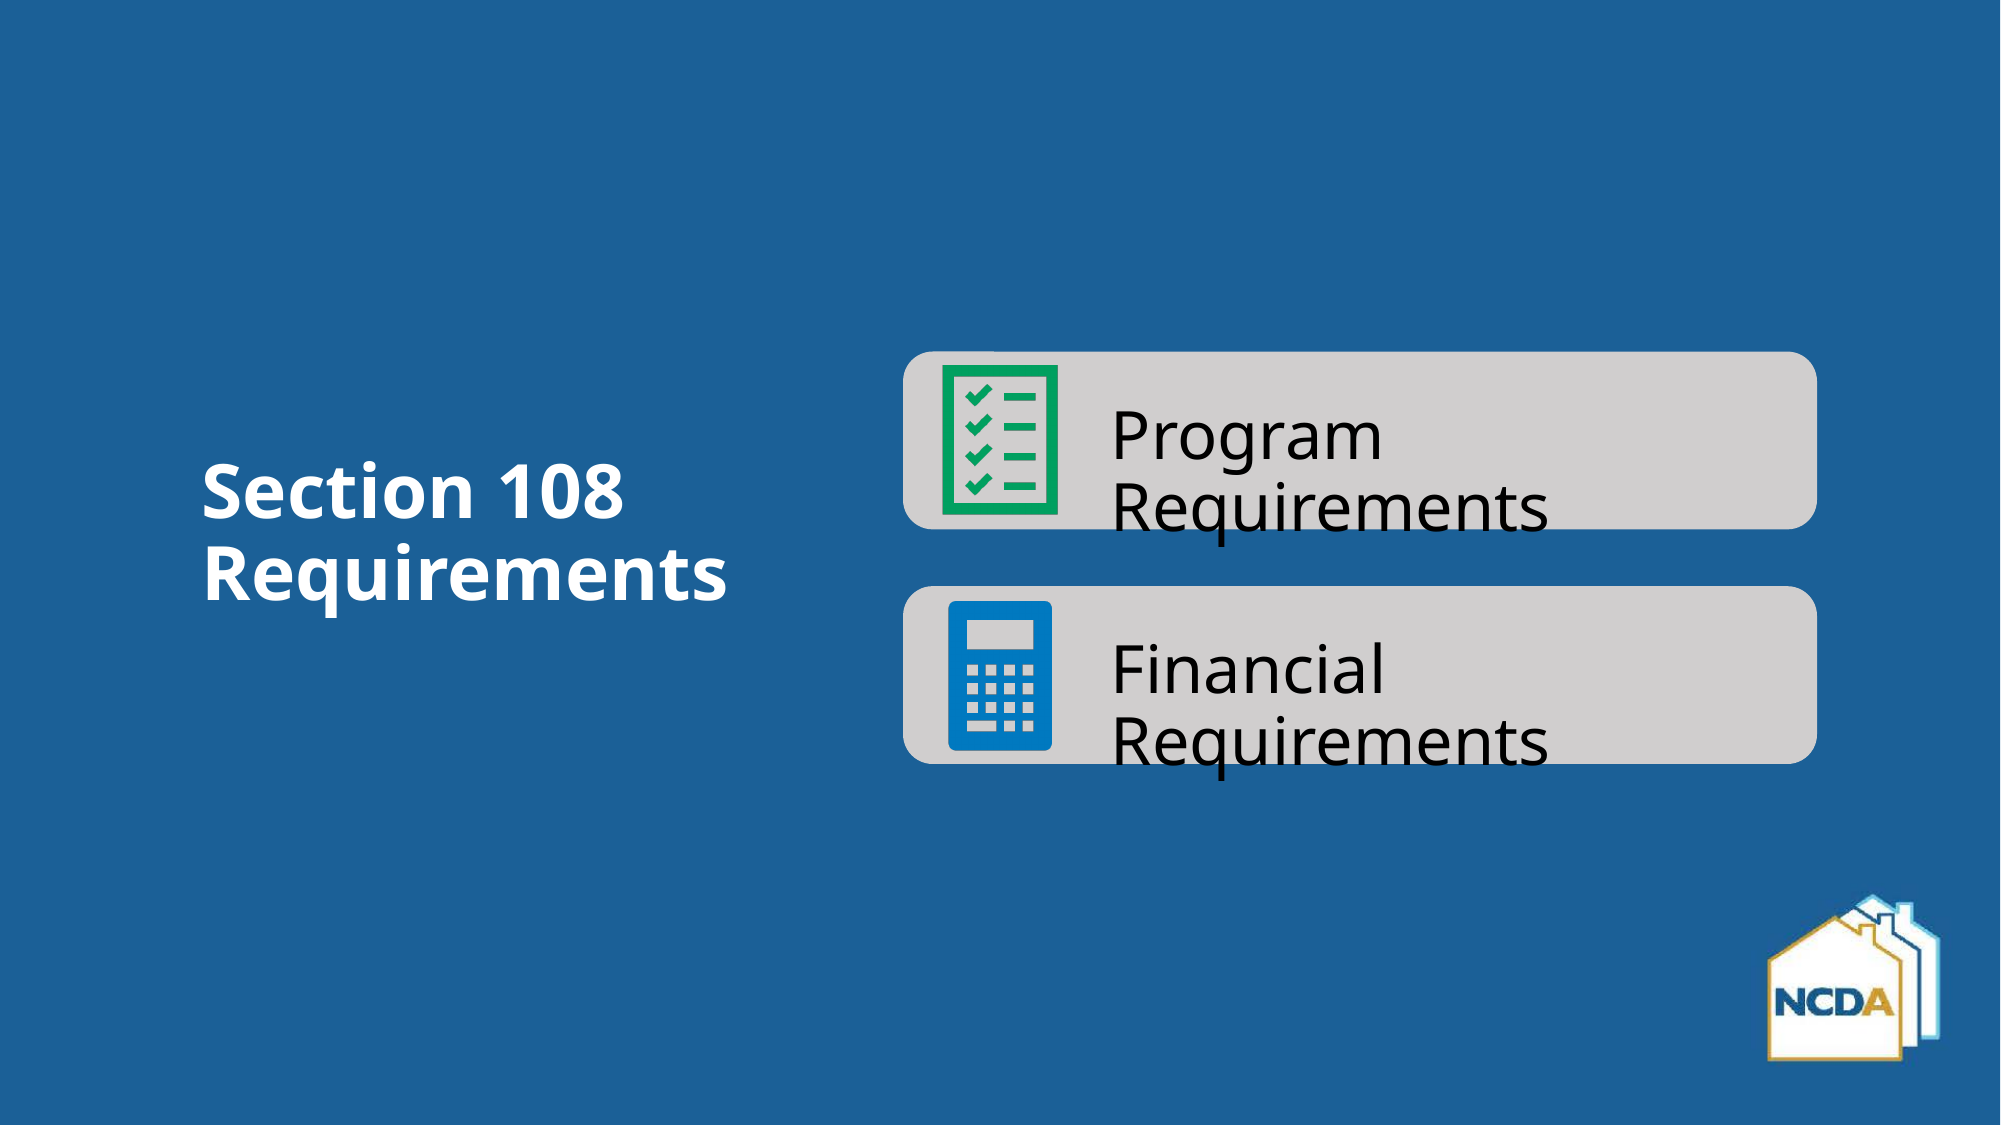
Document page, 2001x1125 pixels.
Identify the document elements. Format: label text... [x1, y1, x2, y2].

text_box [901, 359, 911, 522]
picture [0, 0, 2001, 1125]
list Section 108 Requirements [186, 446, 750, 546]
slide_number 12 [1412, 1042, 1863, 1103]
text_box [901, 594, 911, 757]
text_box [999, 82, 1971, 1014]
